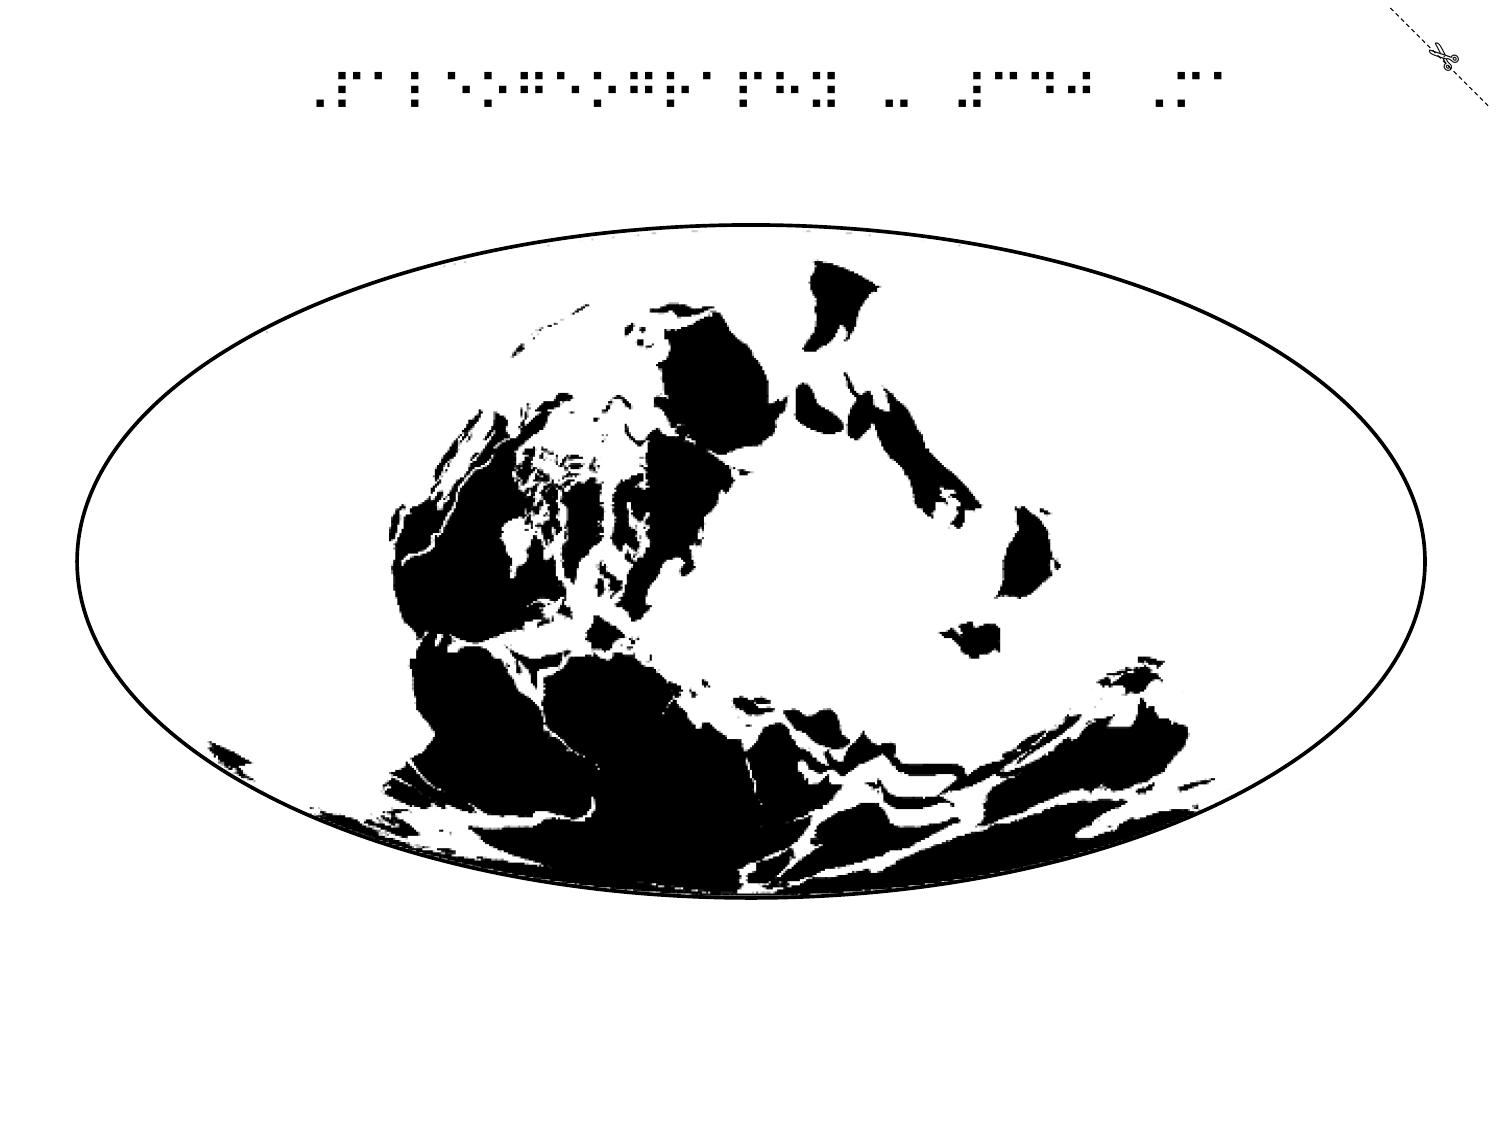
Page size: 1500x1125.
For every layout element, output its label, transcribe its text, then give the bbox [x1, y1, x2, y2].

text_box ⠠⠏⠁⠇⠑⠕⠛⠑⠕⠛⠗⠁⠏⠓⠽⠀⠤⠀⠼⠉⠙⠚⠀⠠⠍⠁ [279, 54, 1259, 129]
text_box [1390, 8, 1491, 108]
picture [24, 215, 1457, 944]
